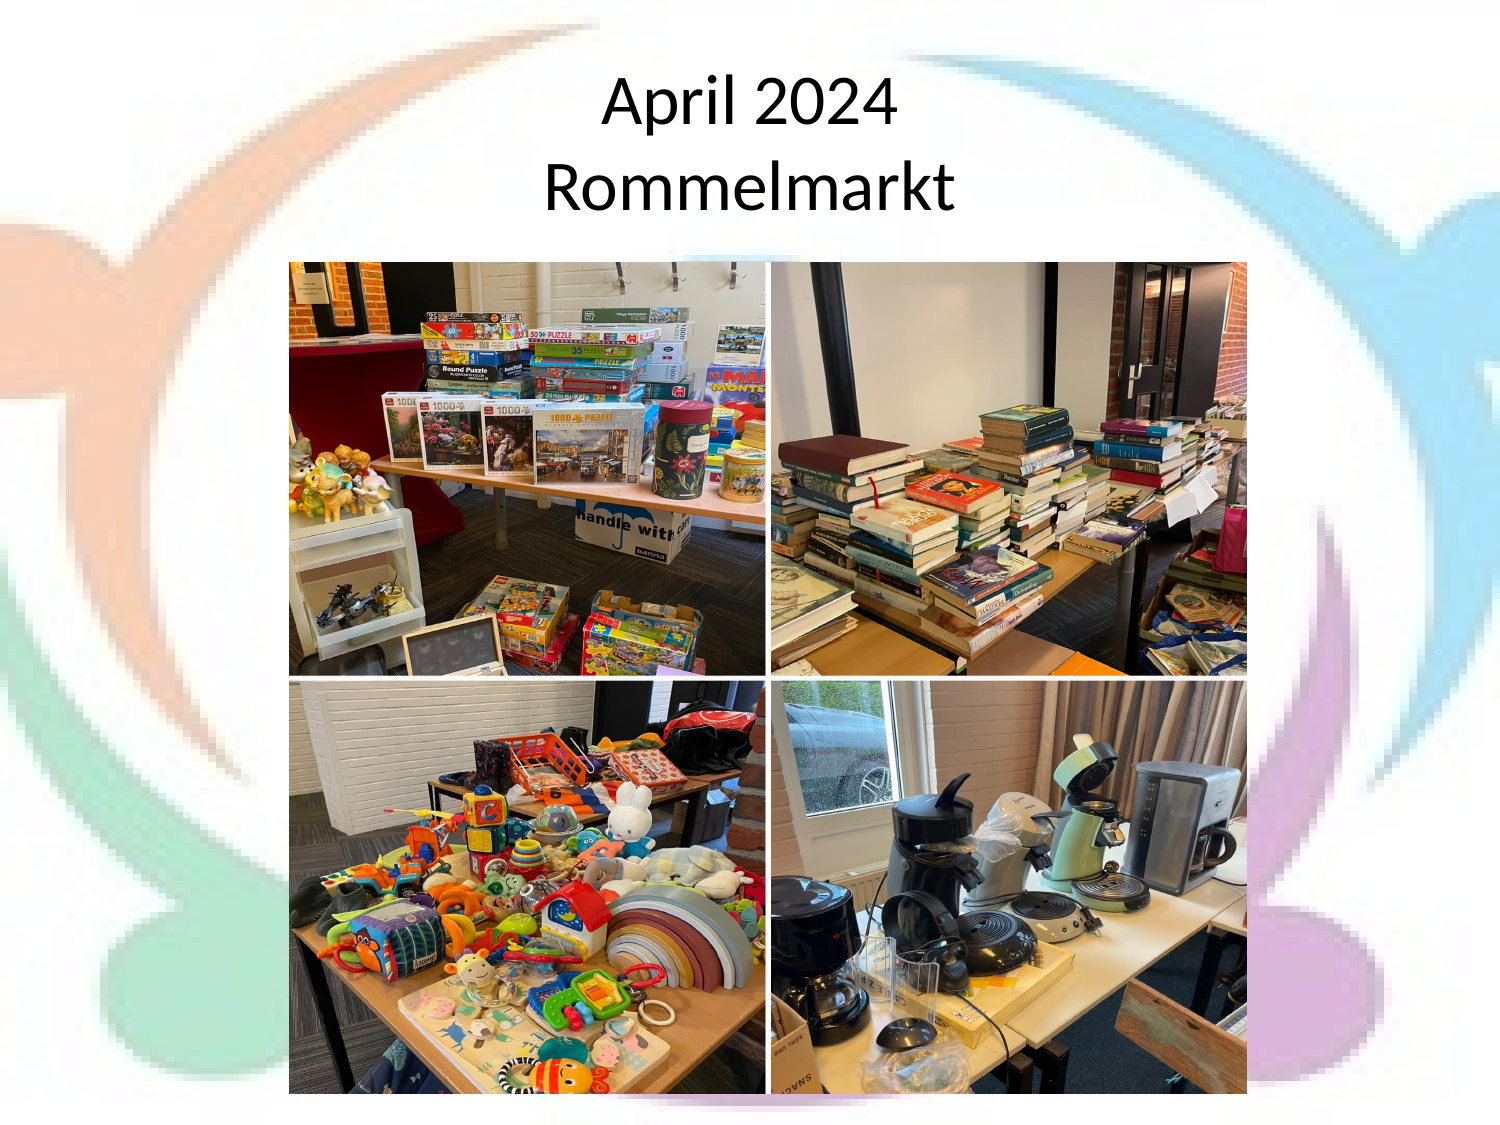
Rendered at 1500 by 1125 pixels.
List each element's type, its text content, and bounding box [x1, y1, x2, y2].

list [288, 262, 1247, 1095]
title April 2024 Rommelmarkt [75, 45, 1425, 233]
